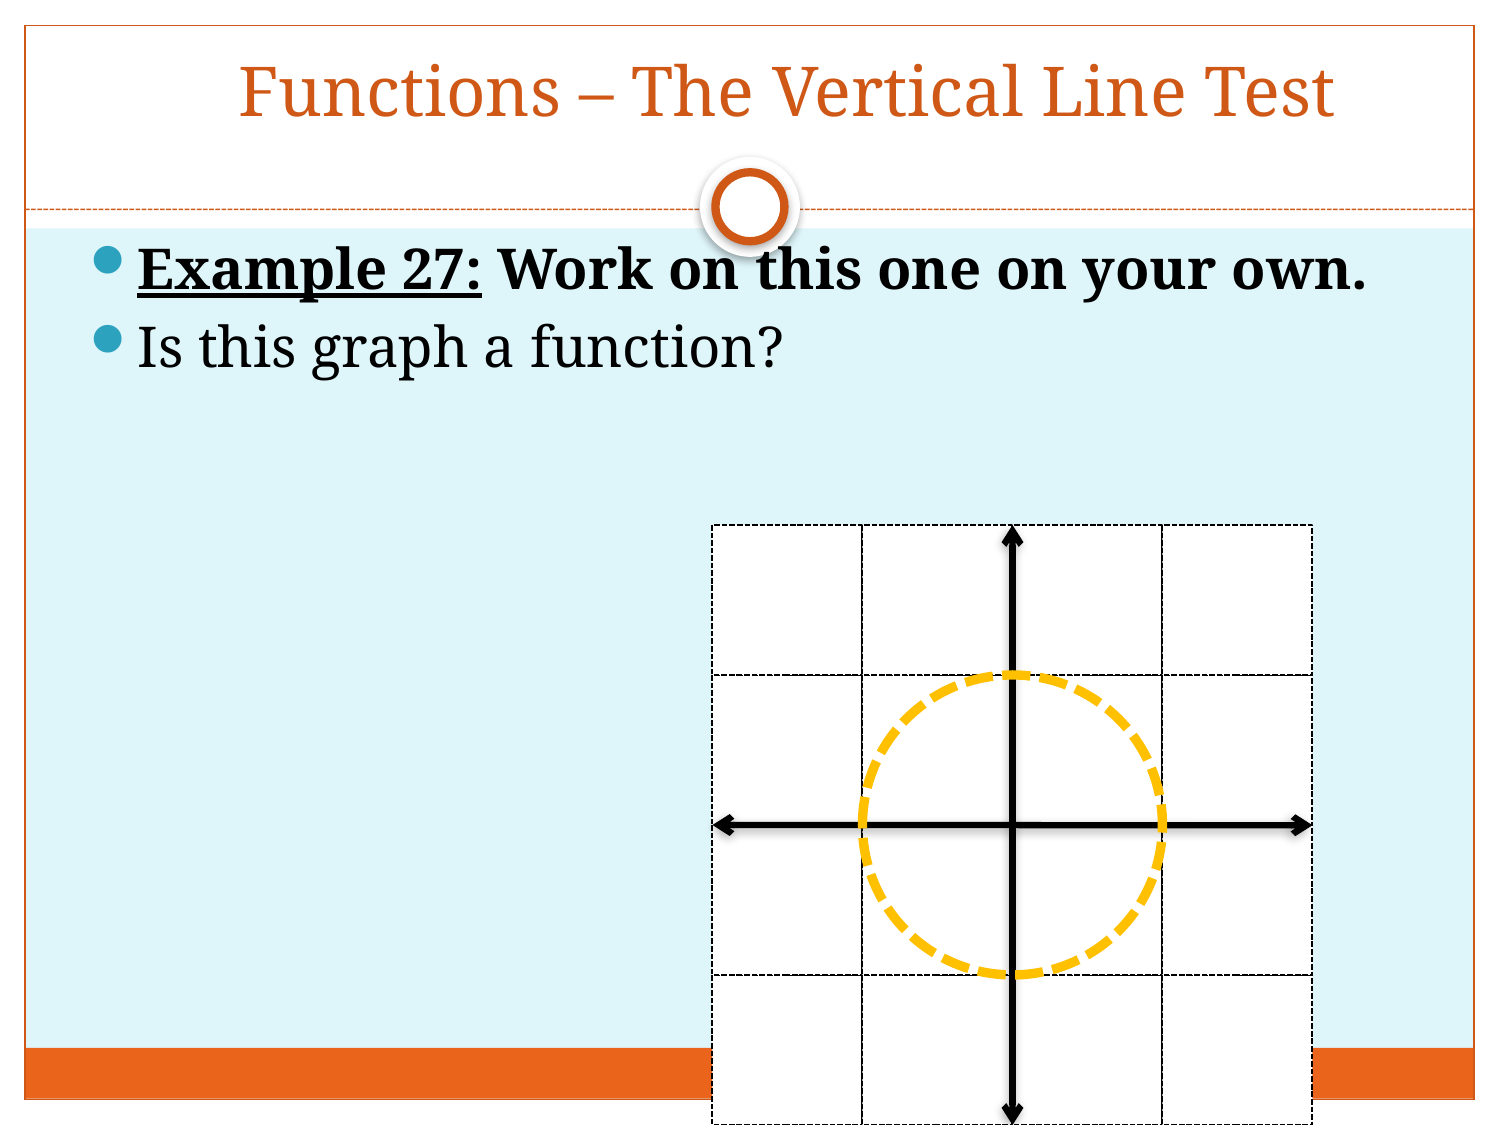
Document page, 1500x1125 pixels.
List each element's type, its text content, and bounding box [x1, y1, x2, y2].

text_box [711, 836, 862, 976]
title Functions – The Vertical Line Test [75, 0, 1500, 138]
text_box [861, 673, 1164, 821]
text_box [861, 975, 1002, 1125]
text_box [1161, 835, 1313, 976]
text_box [1043, 675, 1162, 793]
text_box [861, 675, 982, 812]
text_box [1161, 975, 1313, 1125]
text_box [711, 975, 862, 1125]
text_box [1012, 524, 1162, 676]
text_box [1036, 857, 1162, 976]
text_box [1161, 524, 1313, 676]
text_box [711, 524, 862, 676]
text_box [711, 675, 862, 820]
text_box [861, 836, 1163, 976]
text_box [861, 840, 993, 976]
text_box [1161, 675, 1313, 822]
text_box [861, 524, 1012, 676]
text_box [1021, 975, 1162, 1125]
list Example 27: Work on this one on your own. Is this graph a function? [75, 225, 1413, 1088]
